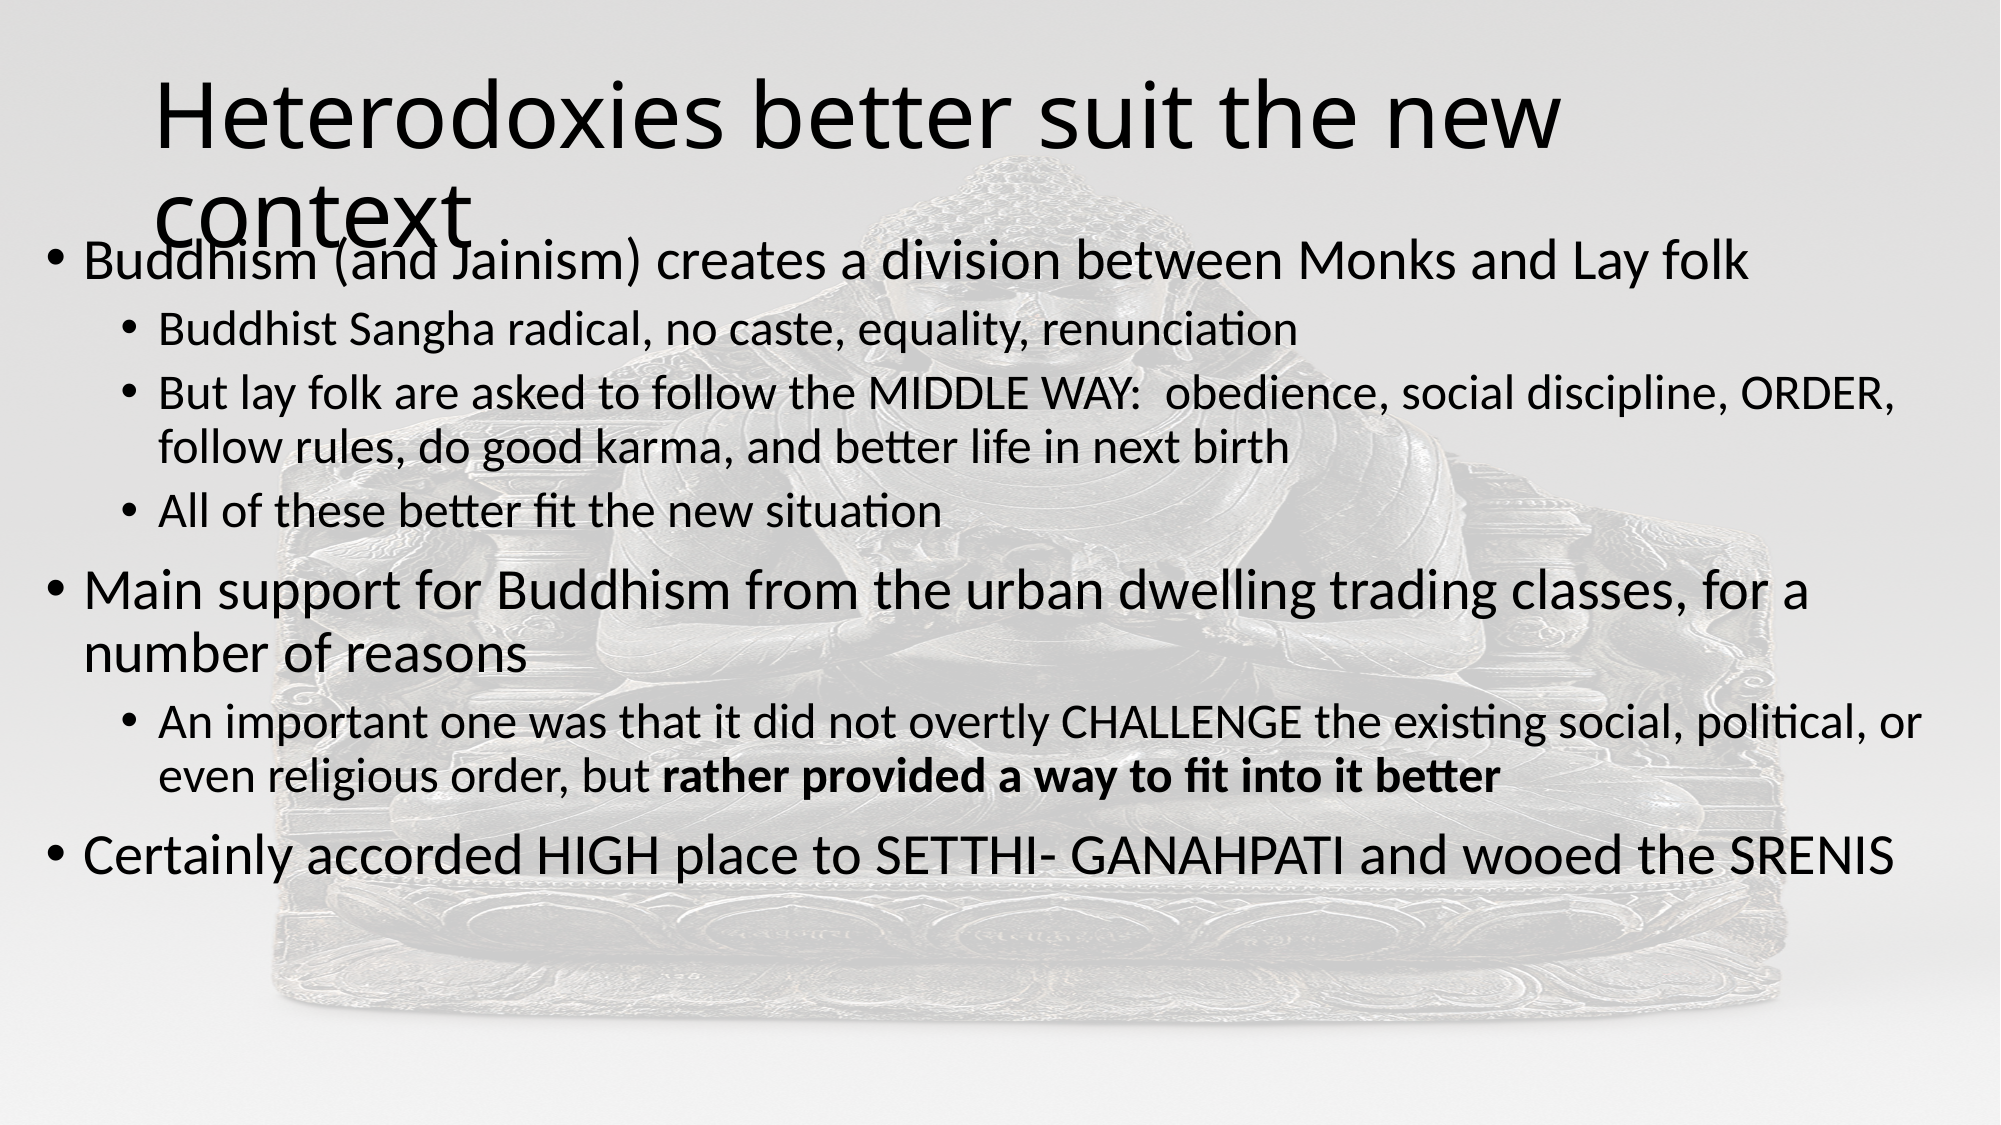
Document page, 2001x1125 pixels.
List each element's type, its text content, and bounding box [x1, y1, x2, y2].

list Buddhism (and Jainism) creates a division between Monks and Lay folk Buddhist Sangha radical, no caste, equality, renunciation But lay folk are asked to follow the MIDDLE WAY: obedience, social discipline, ORDER, follow rules, do good karma, and better life in next birth All of these better fit the new situation Main support for Buddhism from the urban dwelling trading classes, for a number of reasons An important one was that it did not overtly CHALLENGE the existing social, political, or even religious order, but rather provided a way to fit into it better Certainly accorded HIGH place to SETTHI- GANAHPATI and wooed the SRENIS [30, 221, 1940, 1125]
title Heterodoxies better suit the new context [137, 59, 1863, 221]
